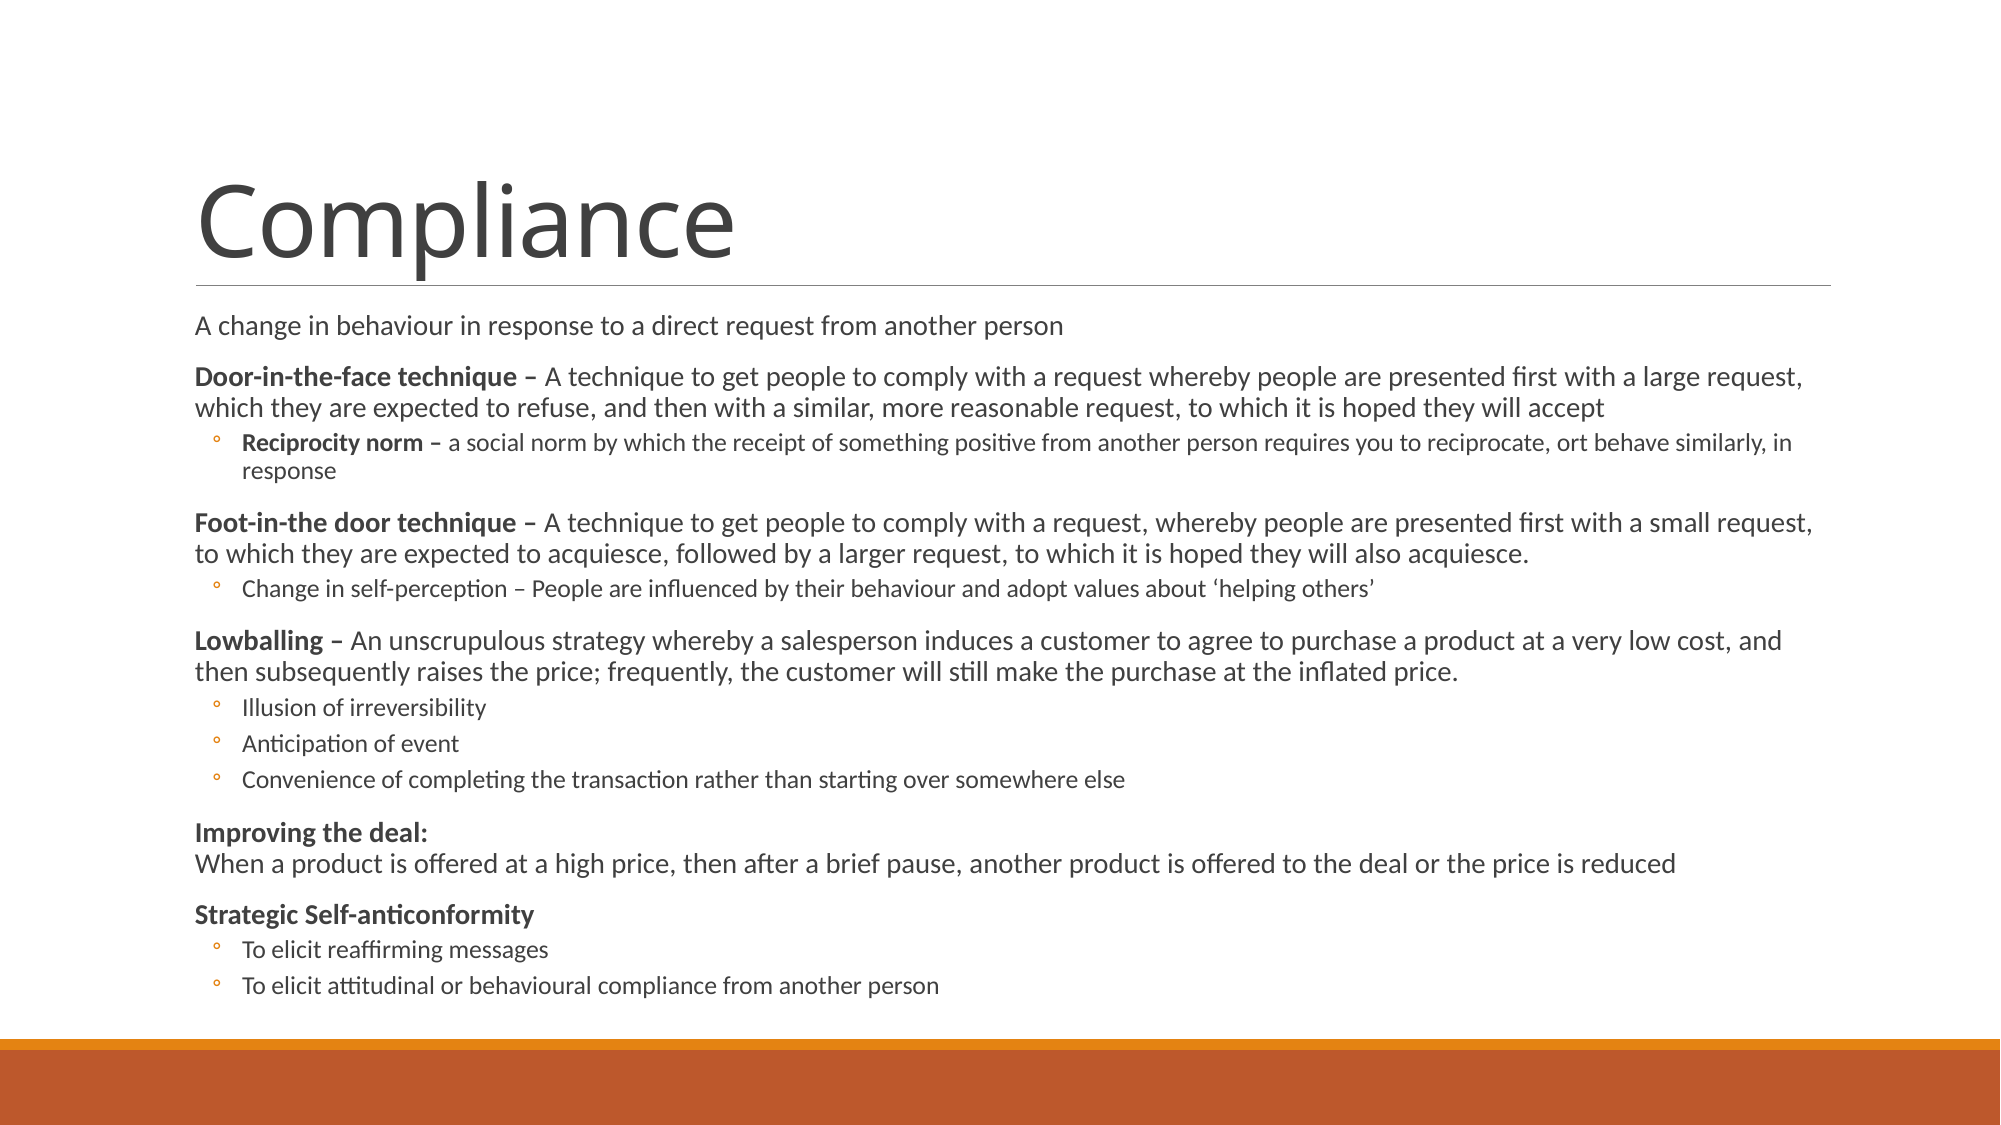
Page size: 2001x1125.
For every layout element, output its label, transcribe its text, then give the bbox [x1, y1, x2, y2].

title Compliance [180, 47, 1830, 285]
list A change in behaviour in response to a direct request from another person Door-in-the-face technique – A technique to get people to comply with a request whereby people are presented first with a large request, which they are expected to refuse, and then with a similar, more reasonable request, to which it is hoped they will accept Reciprocity norm – a social norm by which the receipt of something positive from another person requires you to reciprocate, ort behave similarly, in response Foot-in-the door technique – A technique to get people to comply with a request, whereby people are presented first with a small request, to which they are expected to acquiesce, followed by a larger request, to which it is hoped they will also acquiesce. Change in self-perception – People are influenced by their behaviour and adopt values about ‘helping others’ Lowballing – An unscrupulous strategy whereby a salesperson induces a customer to agree to purchase a product at a very low cost, and then subsequently raises the price; frequently, the customer will still make the purchase at the inflated price. Illusion of irreversibility Anticipation of event Convenience of completing the transaction rather than starting over somewhere else Improving the deal: When a product is offered at a high price, then after a brief pause, another product is offered to the deal or the price is reduced Strategic Self-anticonformity To elicit reaffirming messages To elicit attitudinal or behavioural compliance from another person [180, 302, 1830, 1028]
